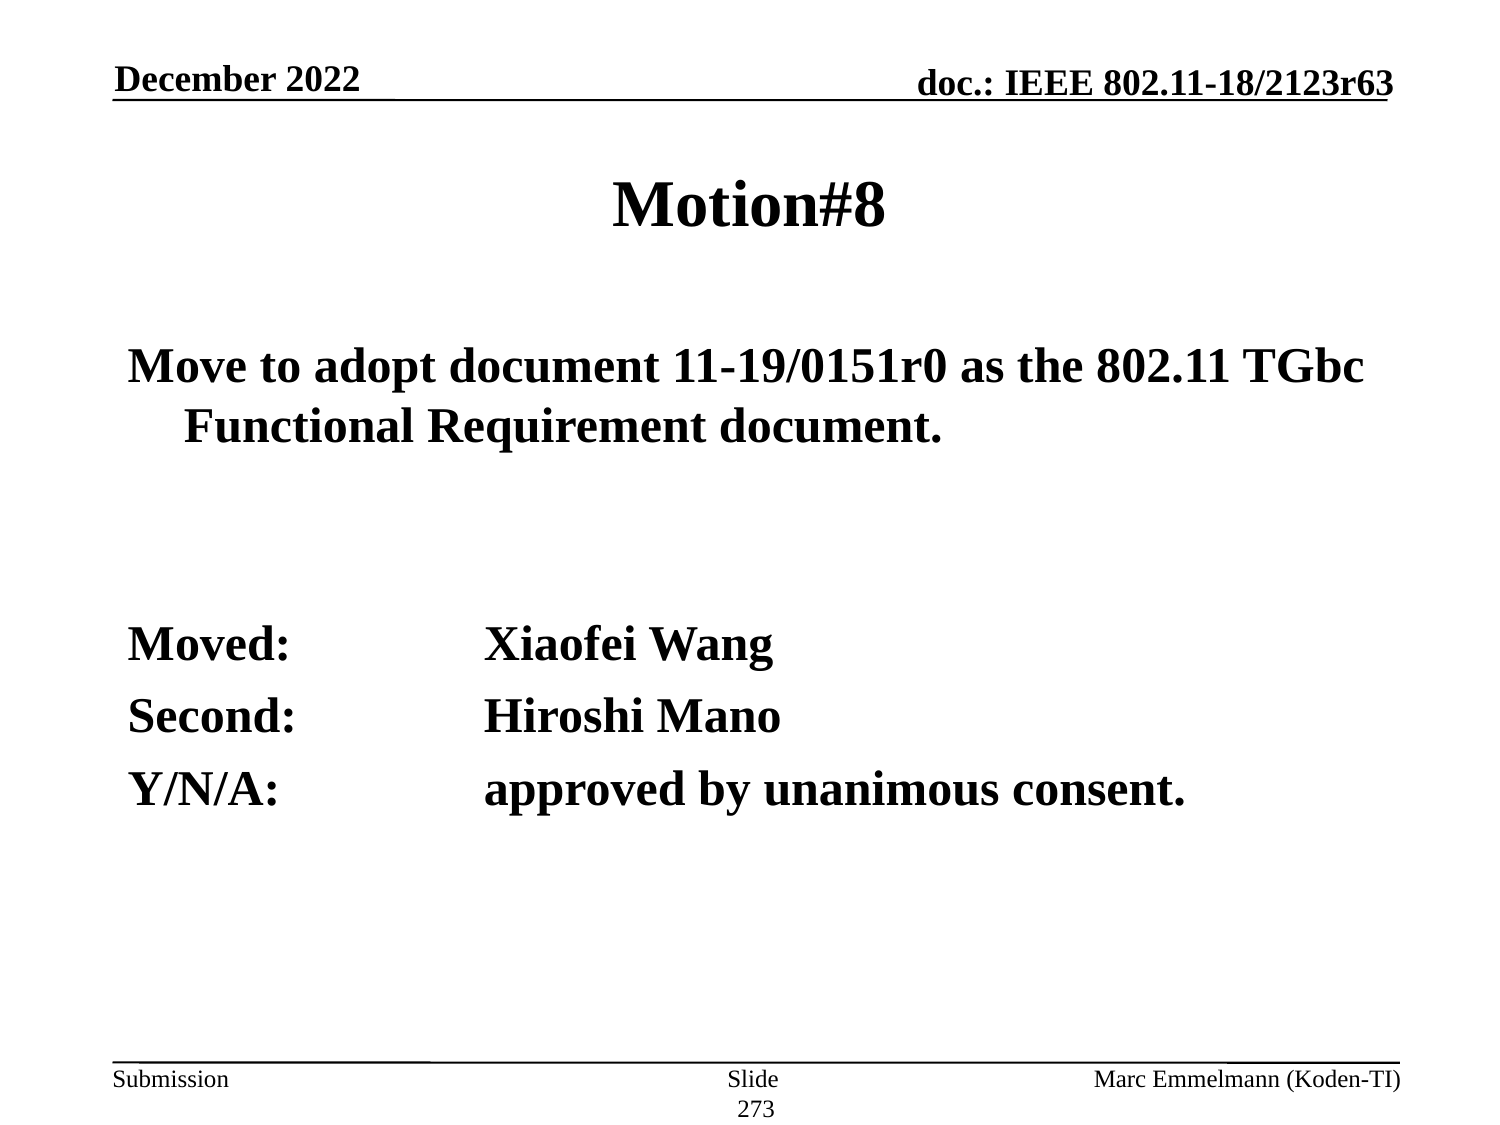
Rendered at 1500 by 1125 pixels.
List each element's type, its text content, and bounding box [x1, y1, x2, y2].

footer Marc Emmelmann (Koden-TI) [878, 1061, 1402, 1093]
slide_number Slide 273 [712, 1061, 800, 1123]
list Move to adopt document 11-19/0151r0 as the 802.11 TGbc Functional Requirement document. Moved: Xiaofei Wang Second: Hiroshi Mano Y/N/A: approved by unanimous consent. [112, 324, 1388, 1000]
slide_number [114, 54, 423, 100]
title Motion#8 [112, 112, 1388, 288]
